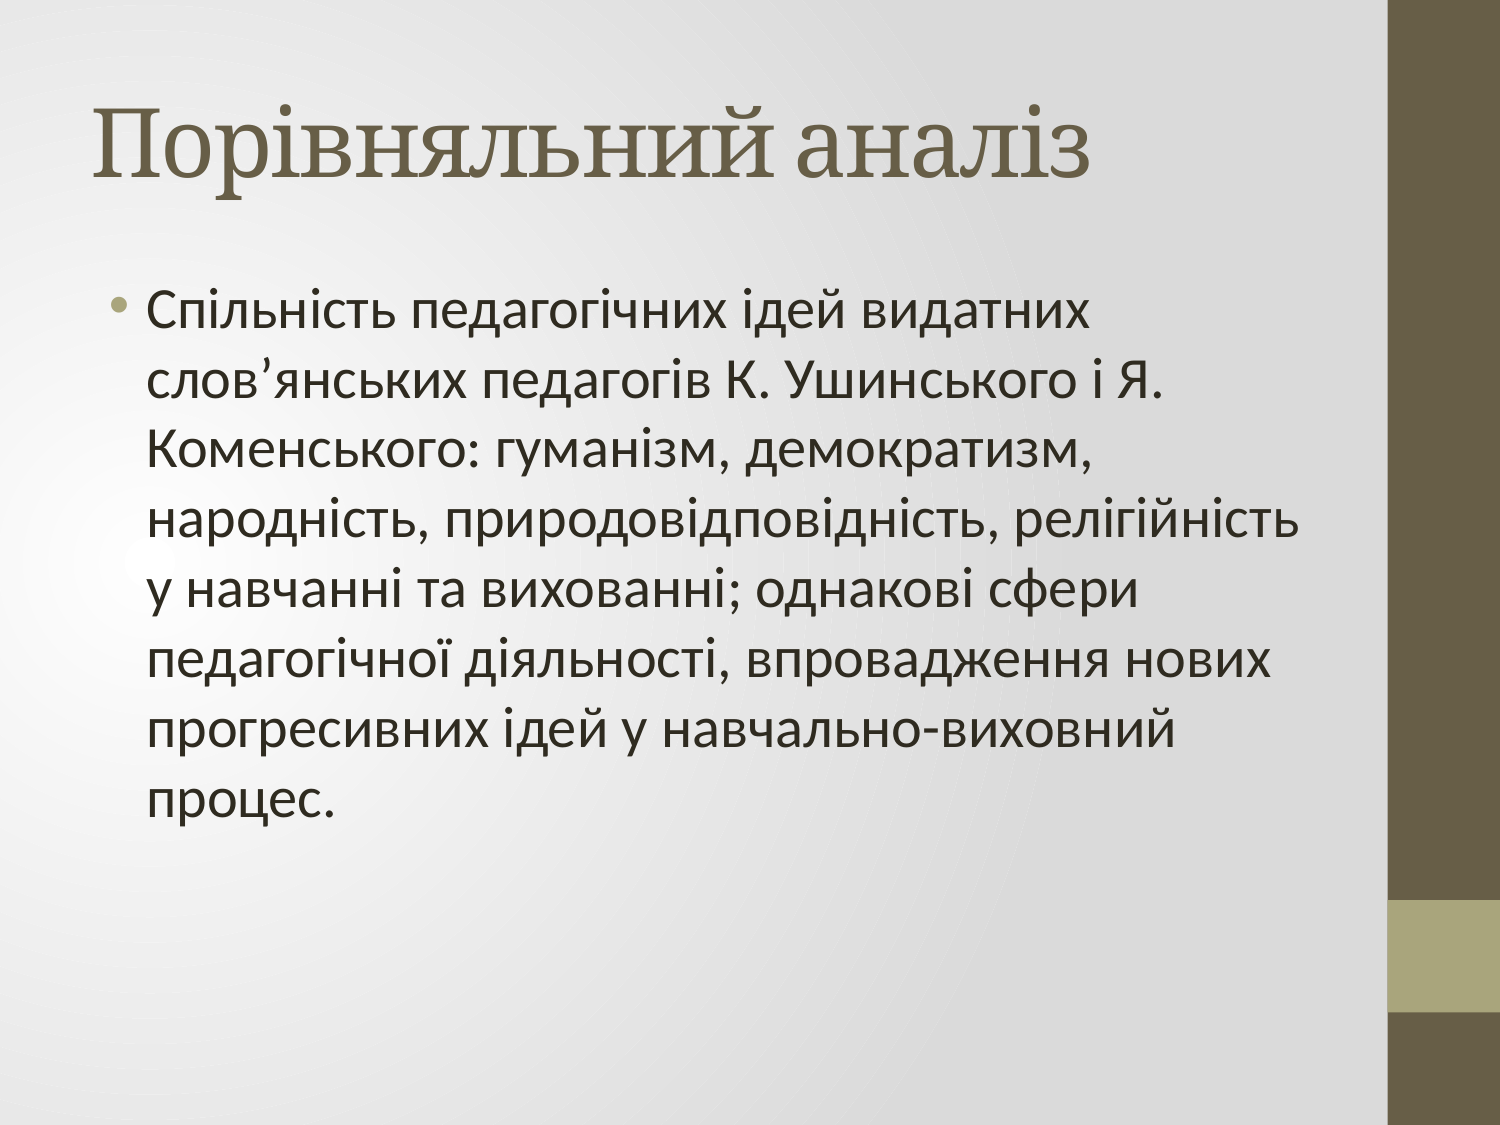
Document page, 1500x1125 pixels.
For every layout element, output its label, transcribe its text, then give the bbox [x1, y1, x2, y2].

title Порівняльний аналіз [75, 45, 1325, 233]
list Спільність педагогічних ідей видатних слов’янських педагогів К. Ушинського і Я. Коменського: гуманізм, демократизм, народність, природовідповідність, релігійність у навчанні та вихованні; однакові сфери педагогічної діяльності, впровадження нових прогресивних ідей у навчально-виховний процес. [75, 262, 1325, 1050]
